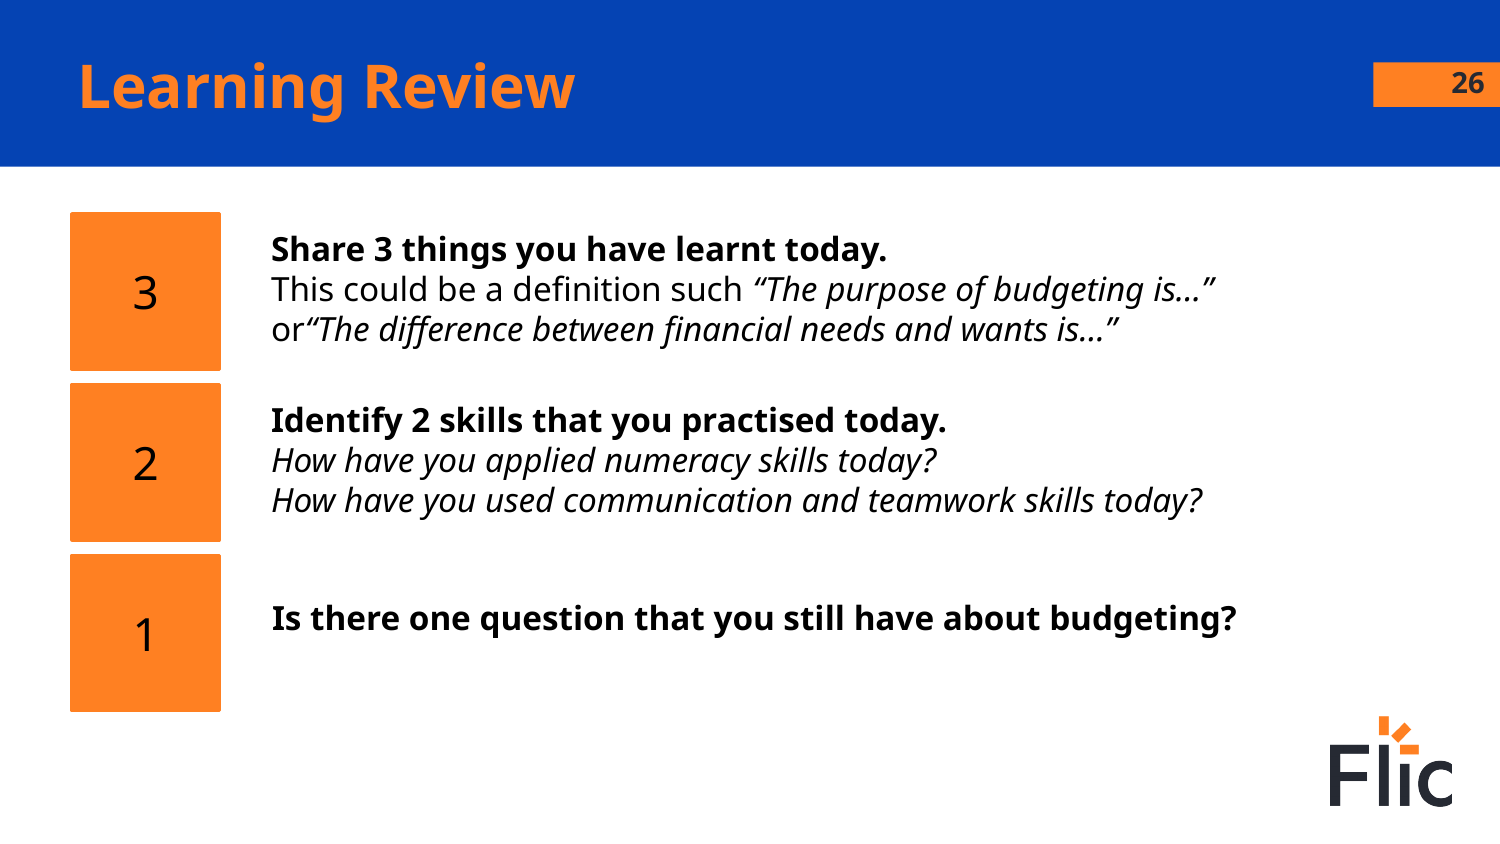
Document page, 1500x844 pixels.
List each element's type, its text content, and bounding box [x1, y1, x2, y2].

picture [1330, 716, 1452, 807]
text_box 1 [71, 555, 220, 711]
text_box Identify 2 skills that you practised today. How have you applied numeracy skills today? How have you used communication and teamwork skills today? [256, 384, 1345, 535]
text_box 2 [71, 384, 220, 541]
text_box 3 [71, 213, 220, 370]
text_box Is there one question that you still have about budgeting? [257, 582, 1299, 653]
text_box Share 3 things you have learnt today. This could be a definition such “The purpose of budgeting is…” or“The difference between financial needs and wants is…” [256, 213, 1249, 364]
text_box Learning Review [62, 41, 1020, 127]
slide_number 26 [1410, 49, 1500, 115]
